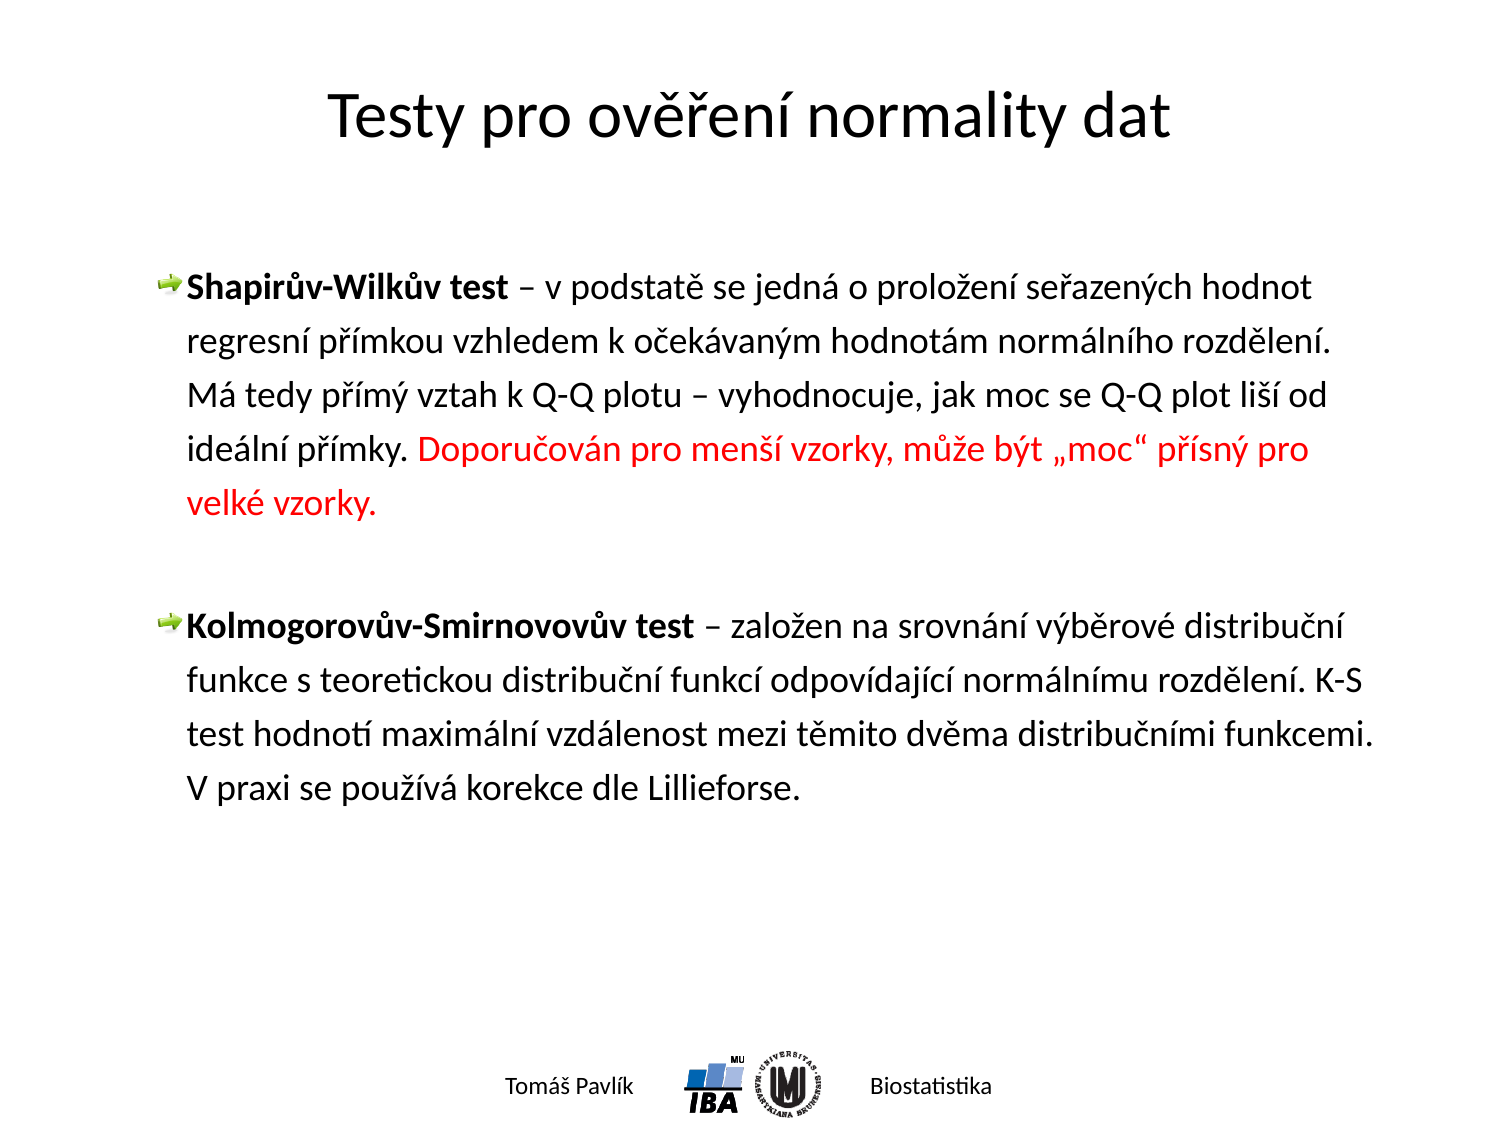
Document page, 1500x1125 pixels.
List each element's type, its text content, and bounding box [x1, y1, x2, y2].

picture [755, 1051, 821, 1118]
picture [156, 271, 184, 299]
picture [156, 610, 184, 637]
title Testy pro ověření normality dat [75, 45, 1425, 176]
text_box Shapirův-Wilkův test – v podstatě se jedná o proložení seřazených hodnot regresní přímkou vzhledem k očekávaným hodnotám normálního rozdělení. Má tedy přímý vztah k Q-Q plotu – vyhodnocuje, jak moc se Q-Q plot liší od ideální přímky. Doporučován pro menší vzorky, může být „moc“ přísný pro velké vzorky. Kolmogorovův-Smirnovovův test – založen na srovnání výběrové distribuční funkce s teoretickou distribuční funkcí odpovídající normálnímu rozdělení. K-S test hodnotí maximální vzdálenost mezi těmito dvěma distribučními funkcemi. V praxi se používá korekce dle Lillieforse. [141, 246, 1395, 985]
picture [684, 1056, 744, 1113]
